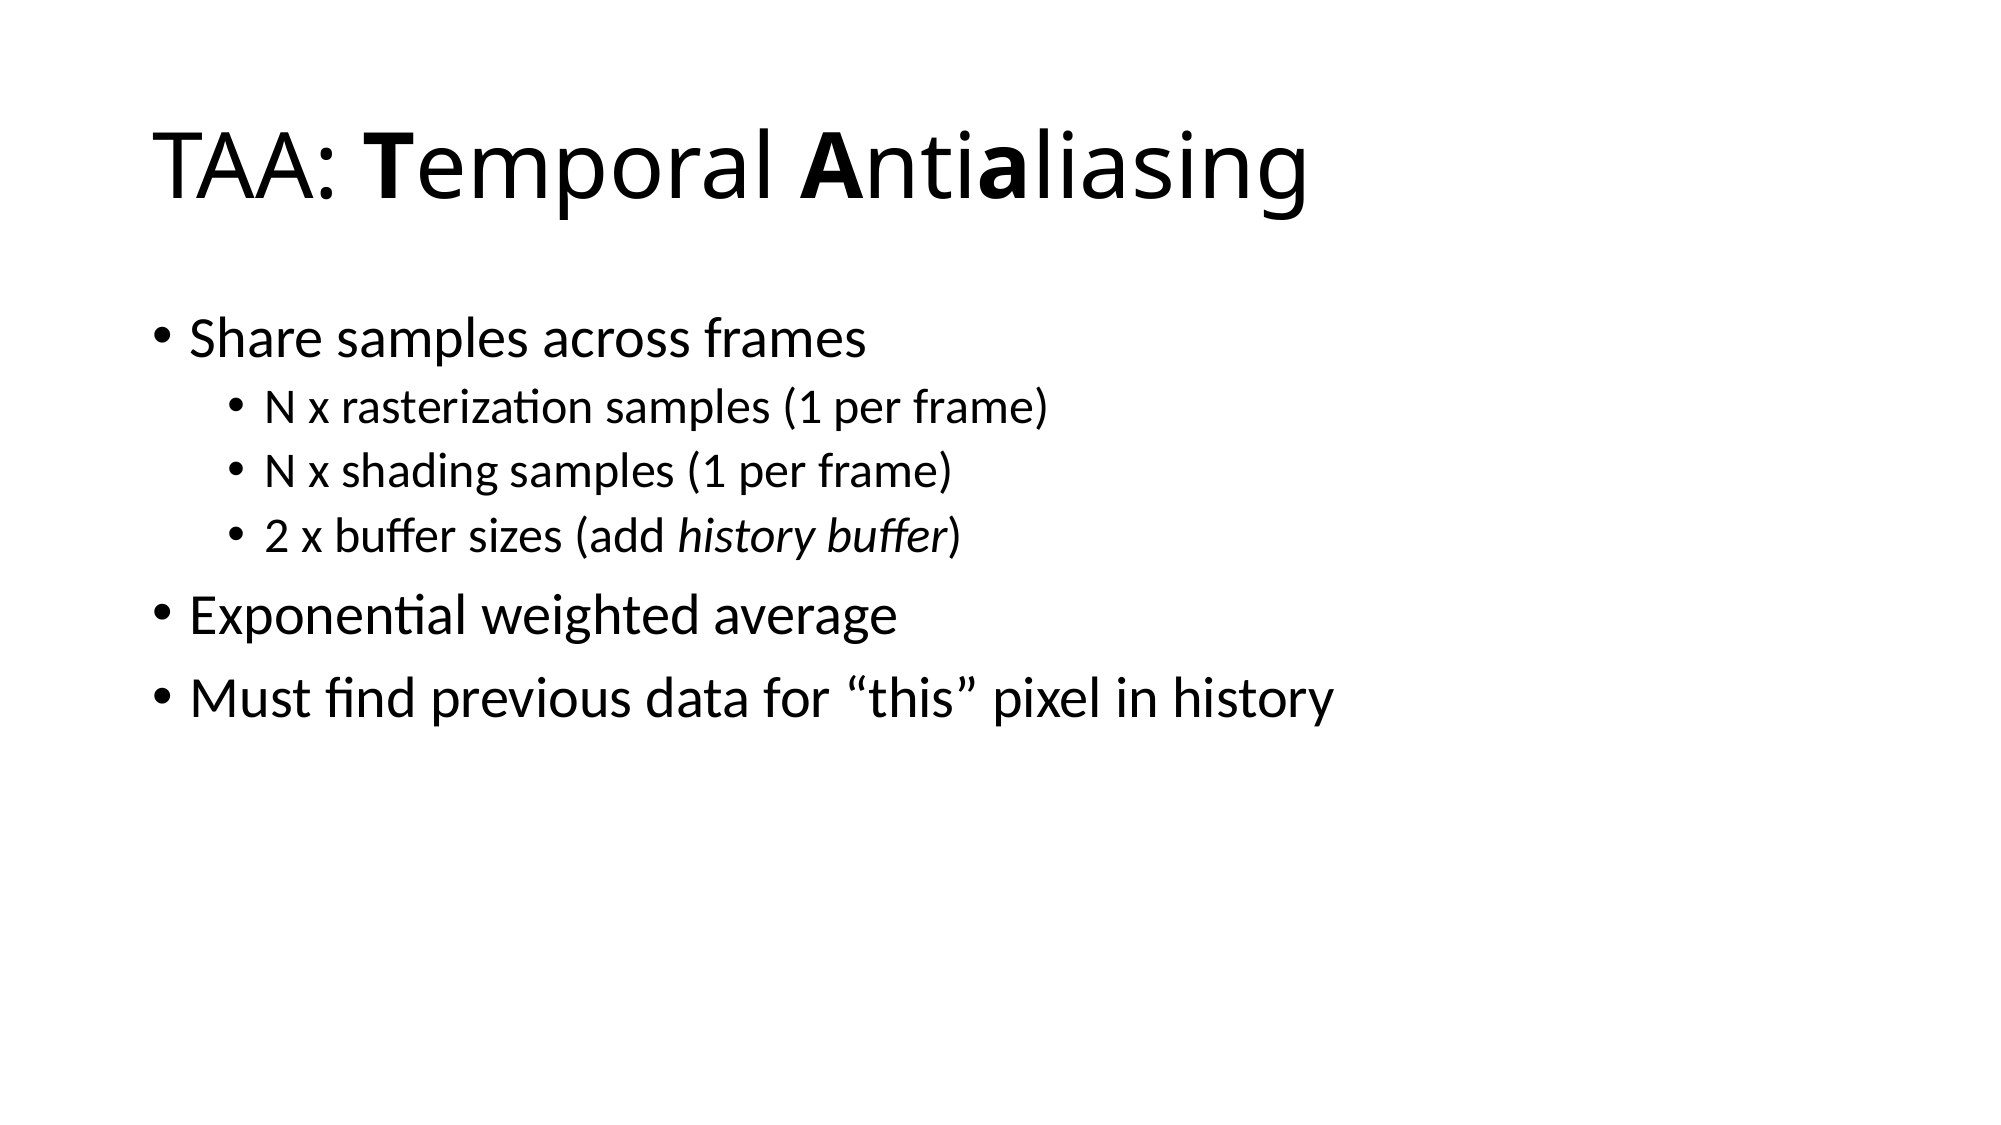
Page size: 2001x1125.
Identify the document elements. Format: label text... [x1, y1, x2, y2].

list Share samples across frames N x rasterization samples (1 per frame) N x shading samples (1 per frame) 2 x buffer sizes (add history buffer) Exponential weighted average Must find previous data for “this” pixel in history [137, 299, 1863, 1014]
title TAA: Temporal Antialiasing [137, 59, 1863, 278]
